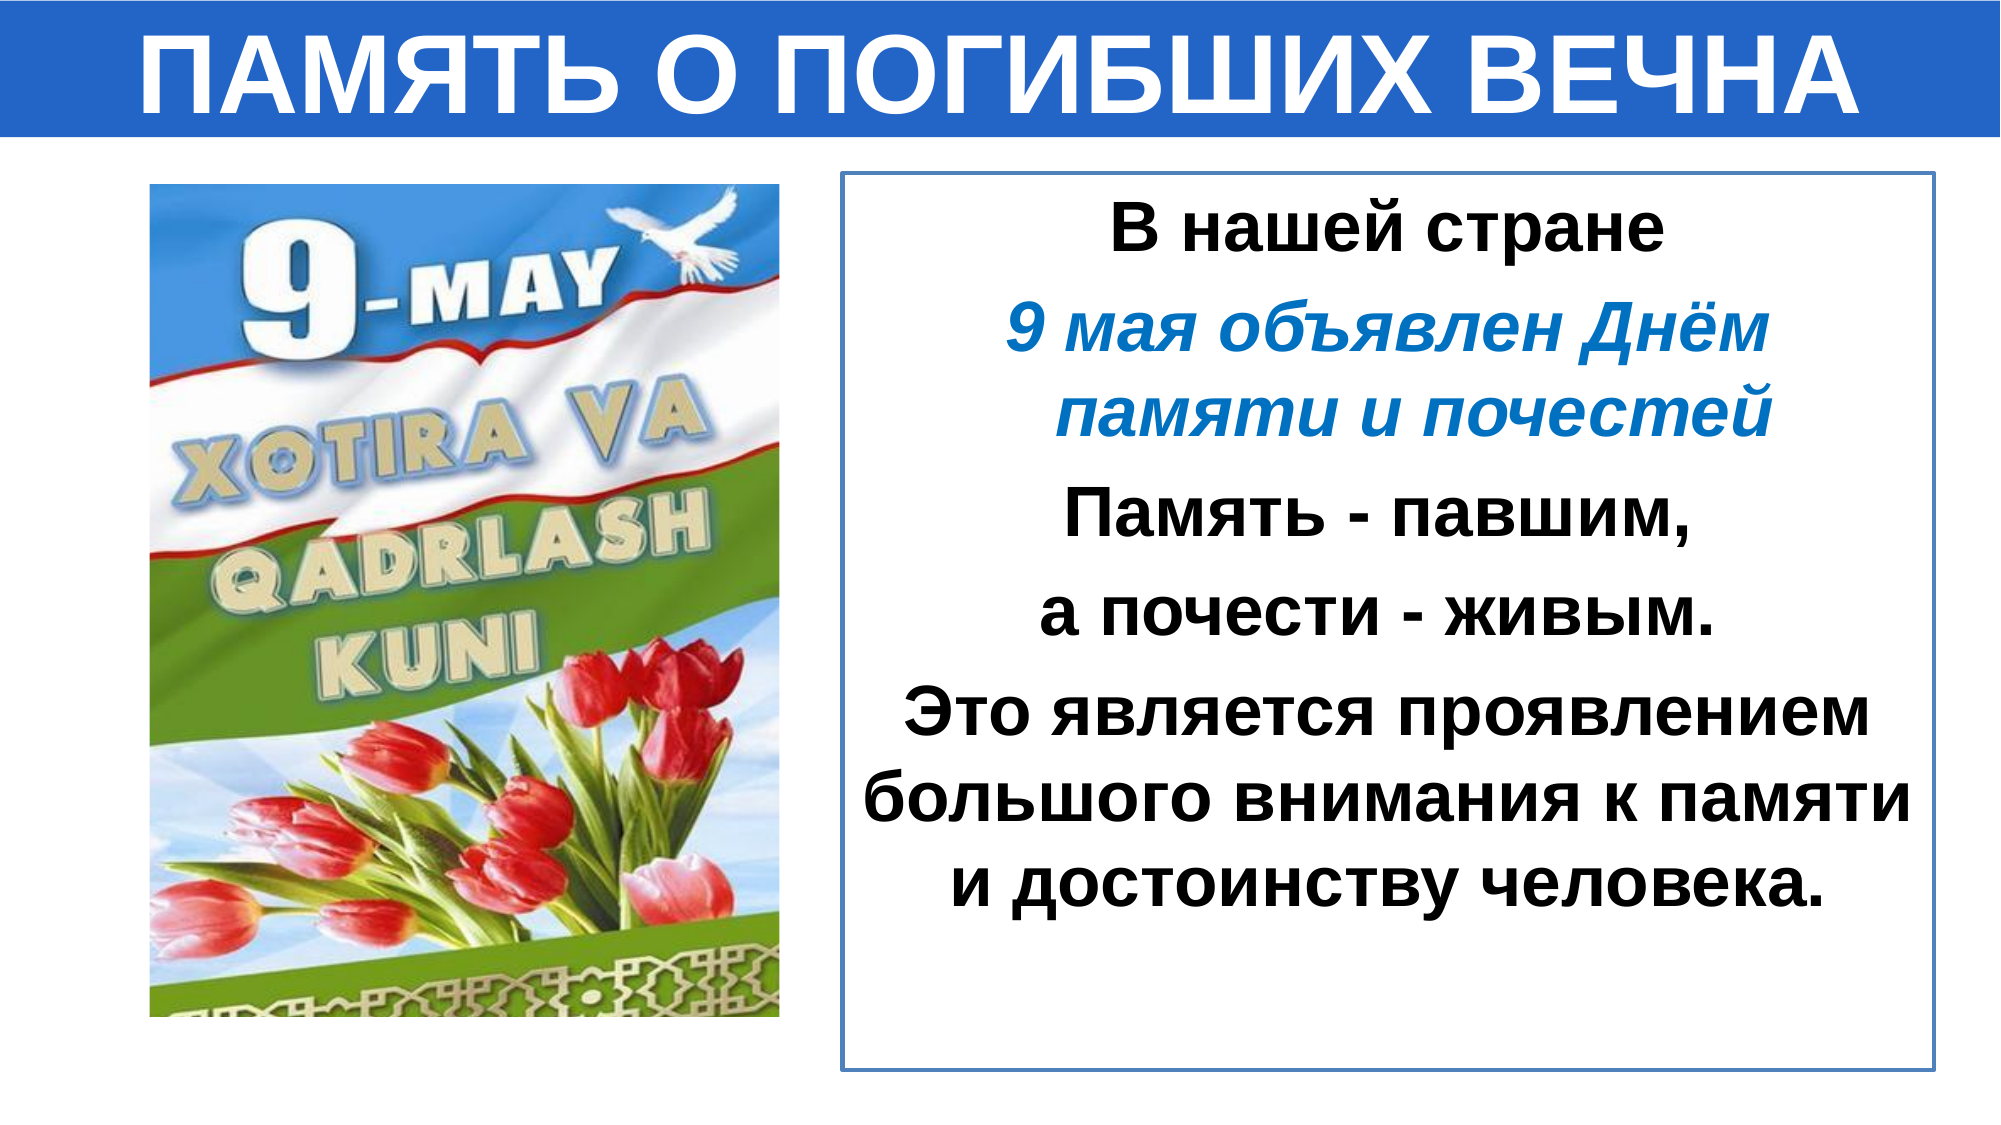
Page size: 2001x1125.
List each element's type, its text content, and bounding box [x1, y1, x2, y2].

picture [149, 184, 780, 1017]
list В нашей стране 9 мая объявлен Днём памяти и почестей Память - павшим, а почести - живым. Это является проявлением большого внимания к памяти и достоинству человека. [840, 171, 1936, 1072]
text_box ПАМЯТЬ О ПОГИБШИХ ВЕЧНА [0, 0, 2000, 138]
